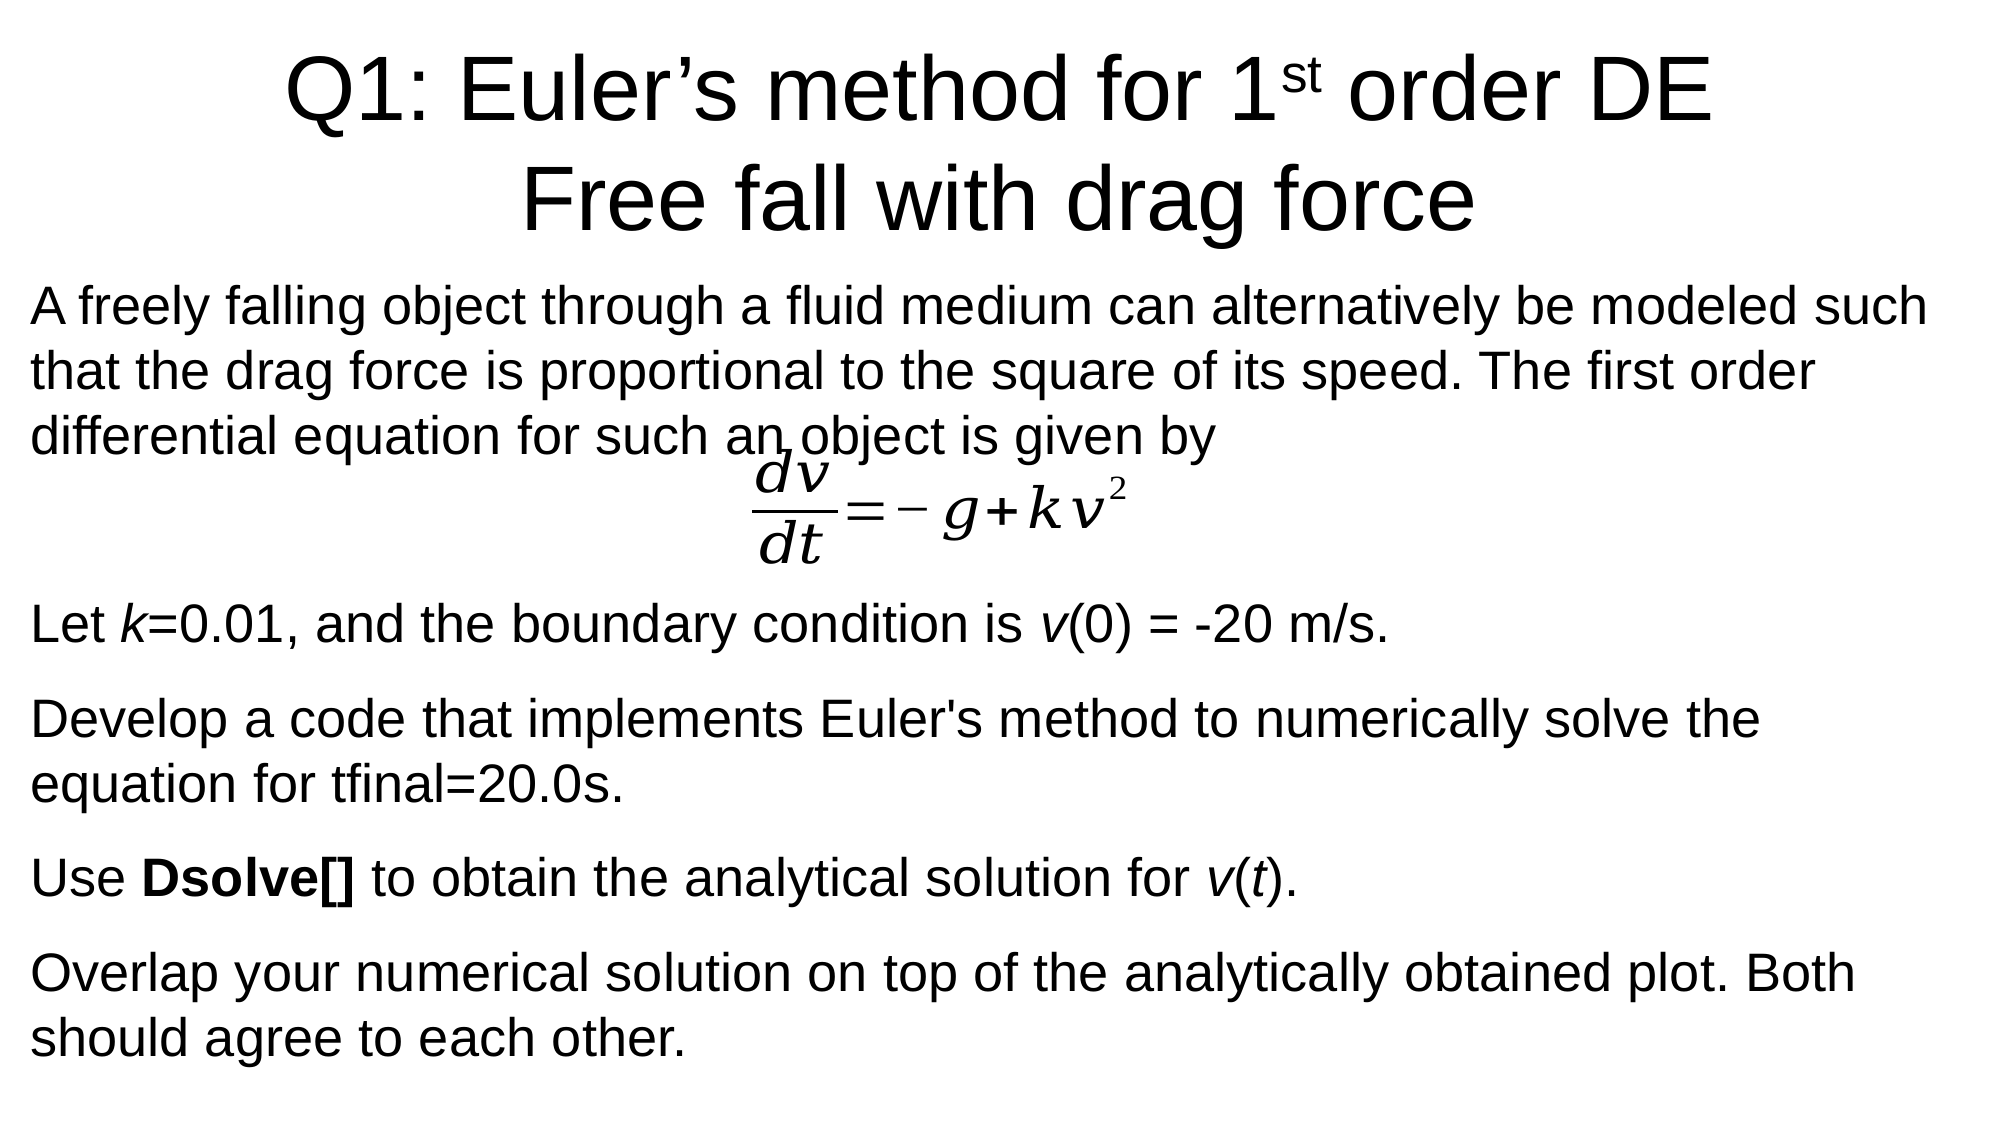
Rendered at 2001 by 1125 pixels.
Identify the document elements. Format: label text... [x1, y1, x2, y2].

title Q1: Euler’s method for 1st order DE Free fall with drag force [99, 44, 1900, 233]
list A freely falling object through a fluid medium can alternatively be modeled such that the drag force is proportional to the square of its speed. The first order differential equation for such an object is given by Let k=0.01, and the boundary condition is v(0) = -20 m/s. Develop a code that implements Euler's method to numerically solve the equation for tfinal=20.0s. Use Dsolve[] to obtain the analytical solution for v(t). Overlap your numerical solution on top of the analytically obtained plot. Both should agree to each other. [30, 270, 1980, 1095]
